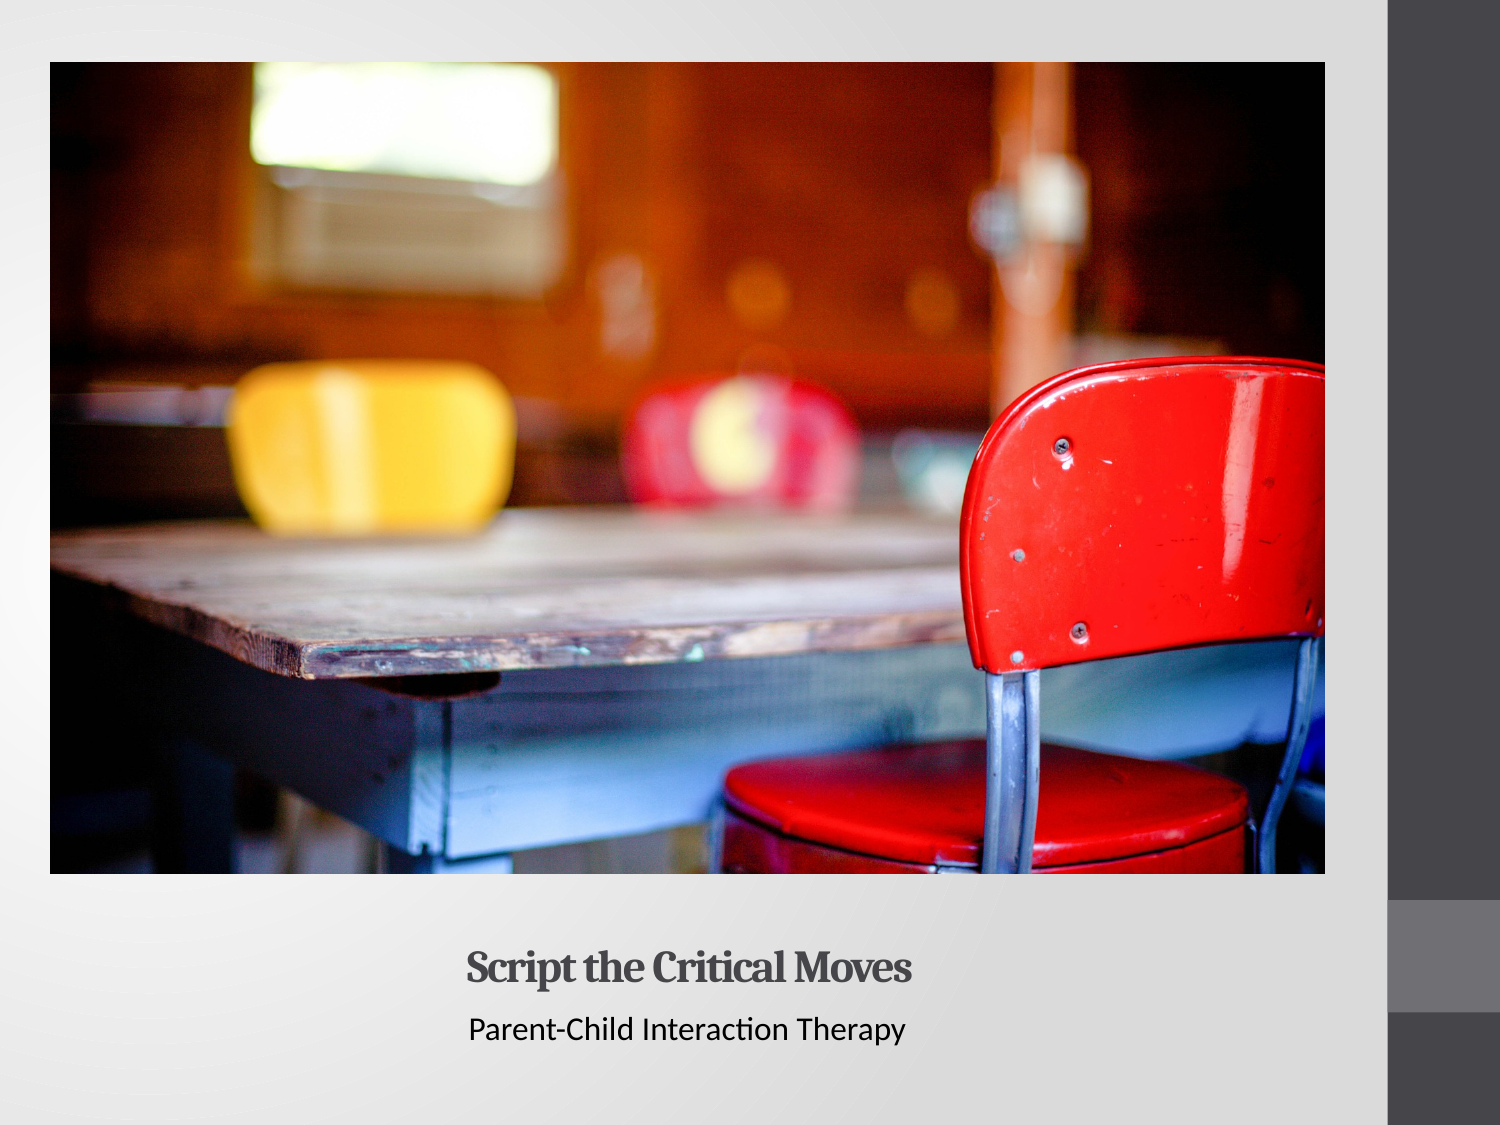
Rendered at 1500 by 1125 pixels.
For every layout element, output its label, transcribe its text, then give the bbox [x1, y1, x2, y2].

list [49, 61, 1326, 874]
title Script the Critical Moves [52, 901, 1328, 999]
list Parent-Child Interaction Therapy [50, 999, 1325, 1100]
